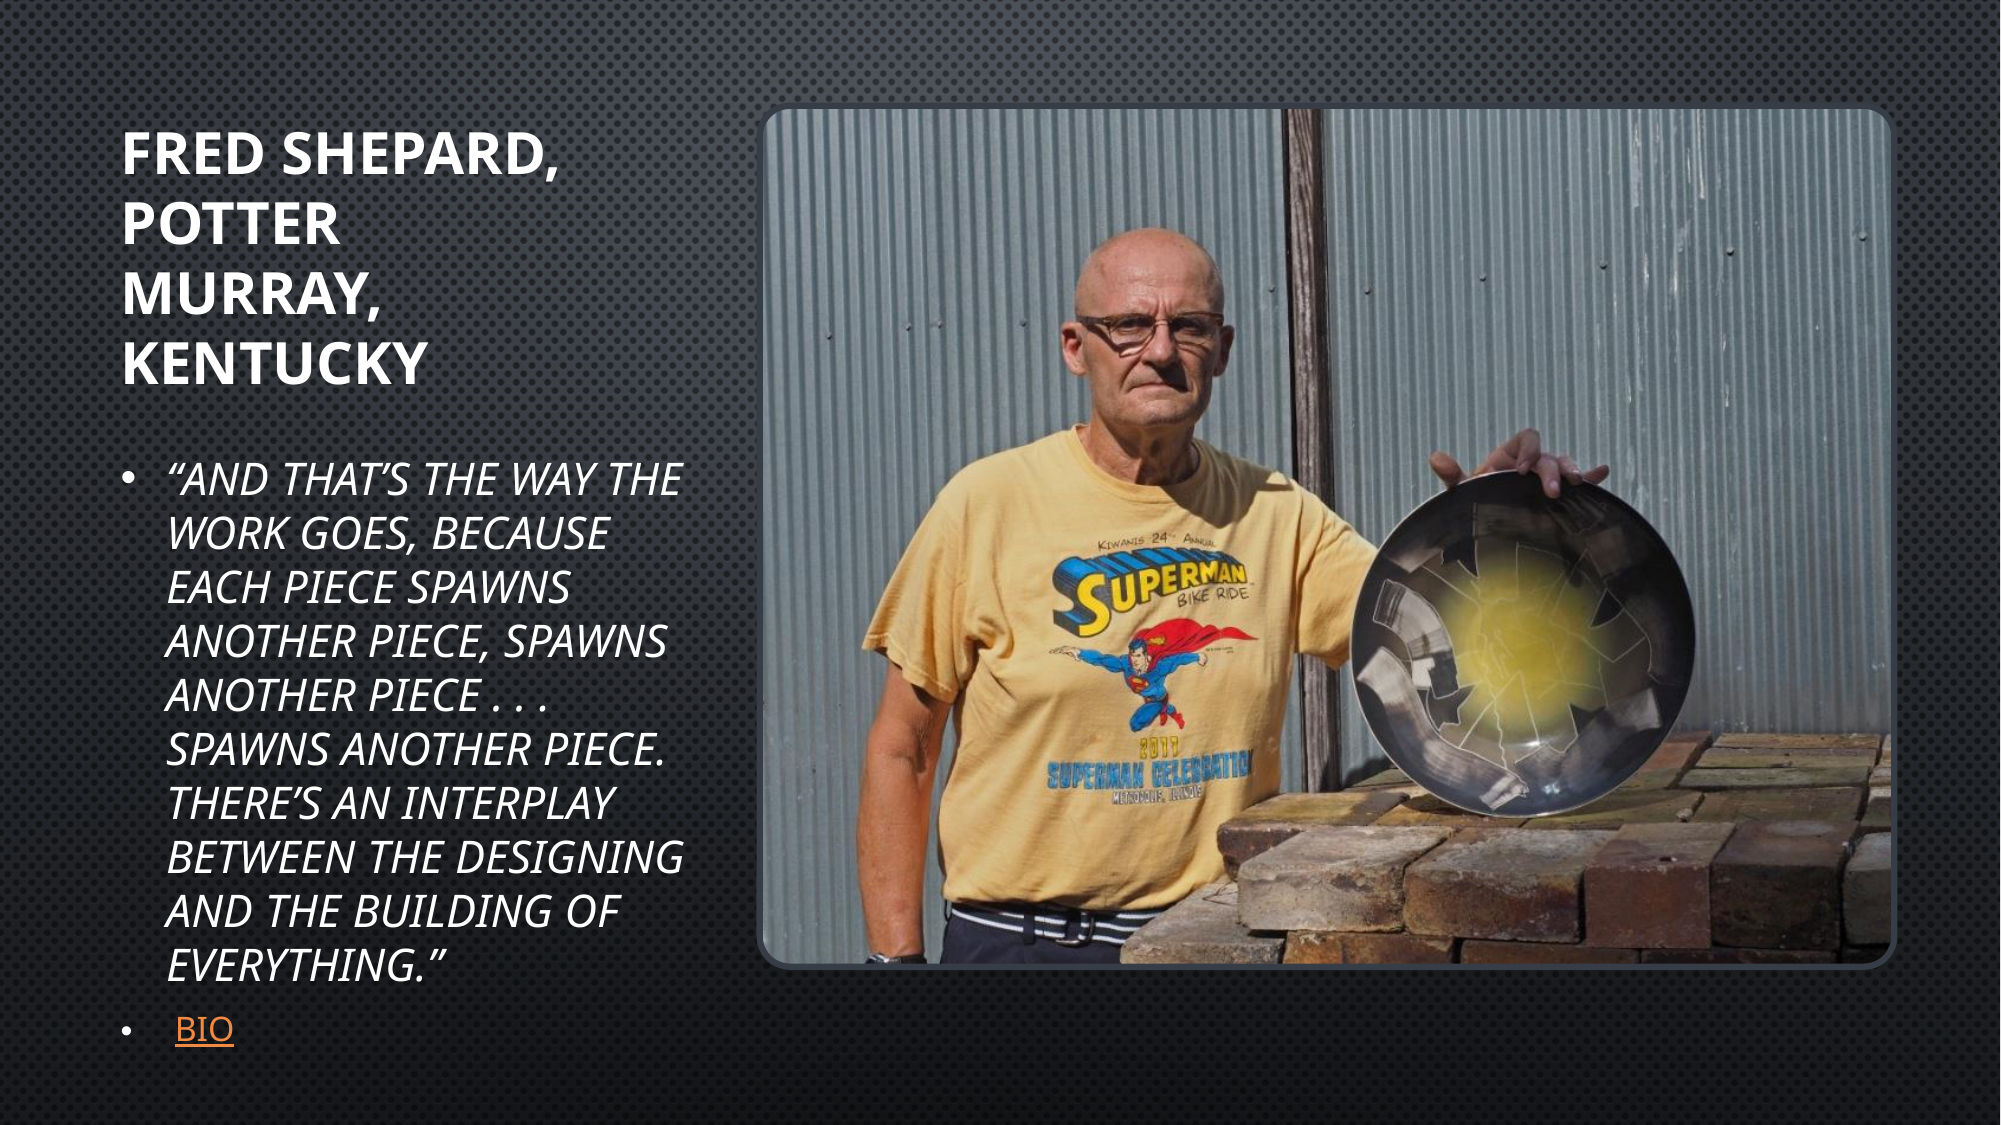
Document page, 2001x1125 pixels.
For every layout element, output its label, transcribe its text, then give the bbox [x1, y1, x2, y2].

title Fred Shepard, Potter Murray, Kentucky [105, 99, 704, 413]
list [759, 105, 1895, 967]
list “And that’s the way the work goes, because each piece spawns another piece, spawns another piece . . . spawns another piece. There’s an interplay between the designing and the building of everything.” BIO [105, 437, 704, 1067]
